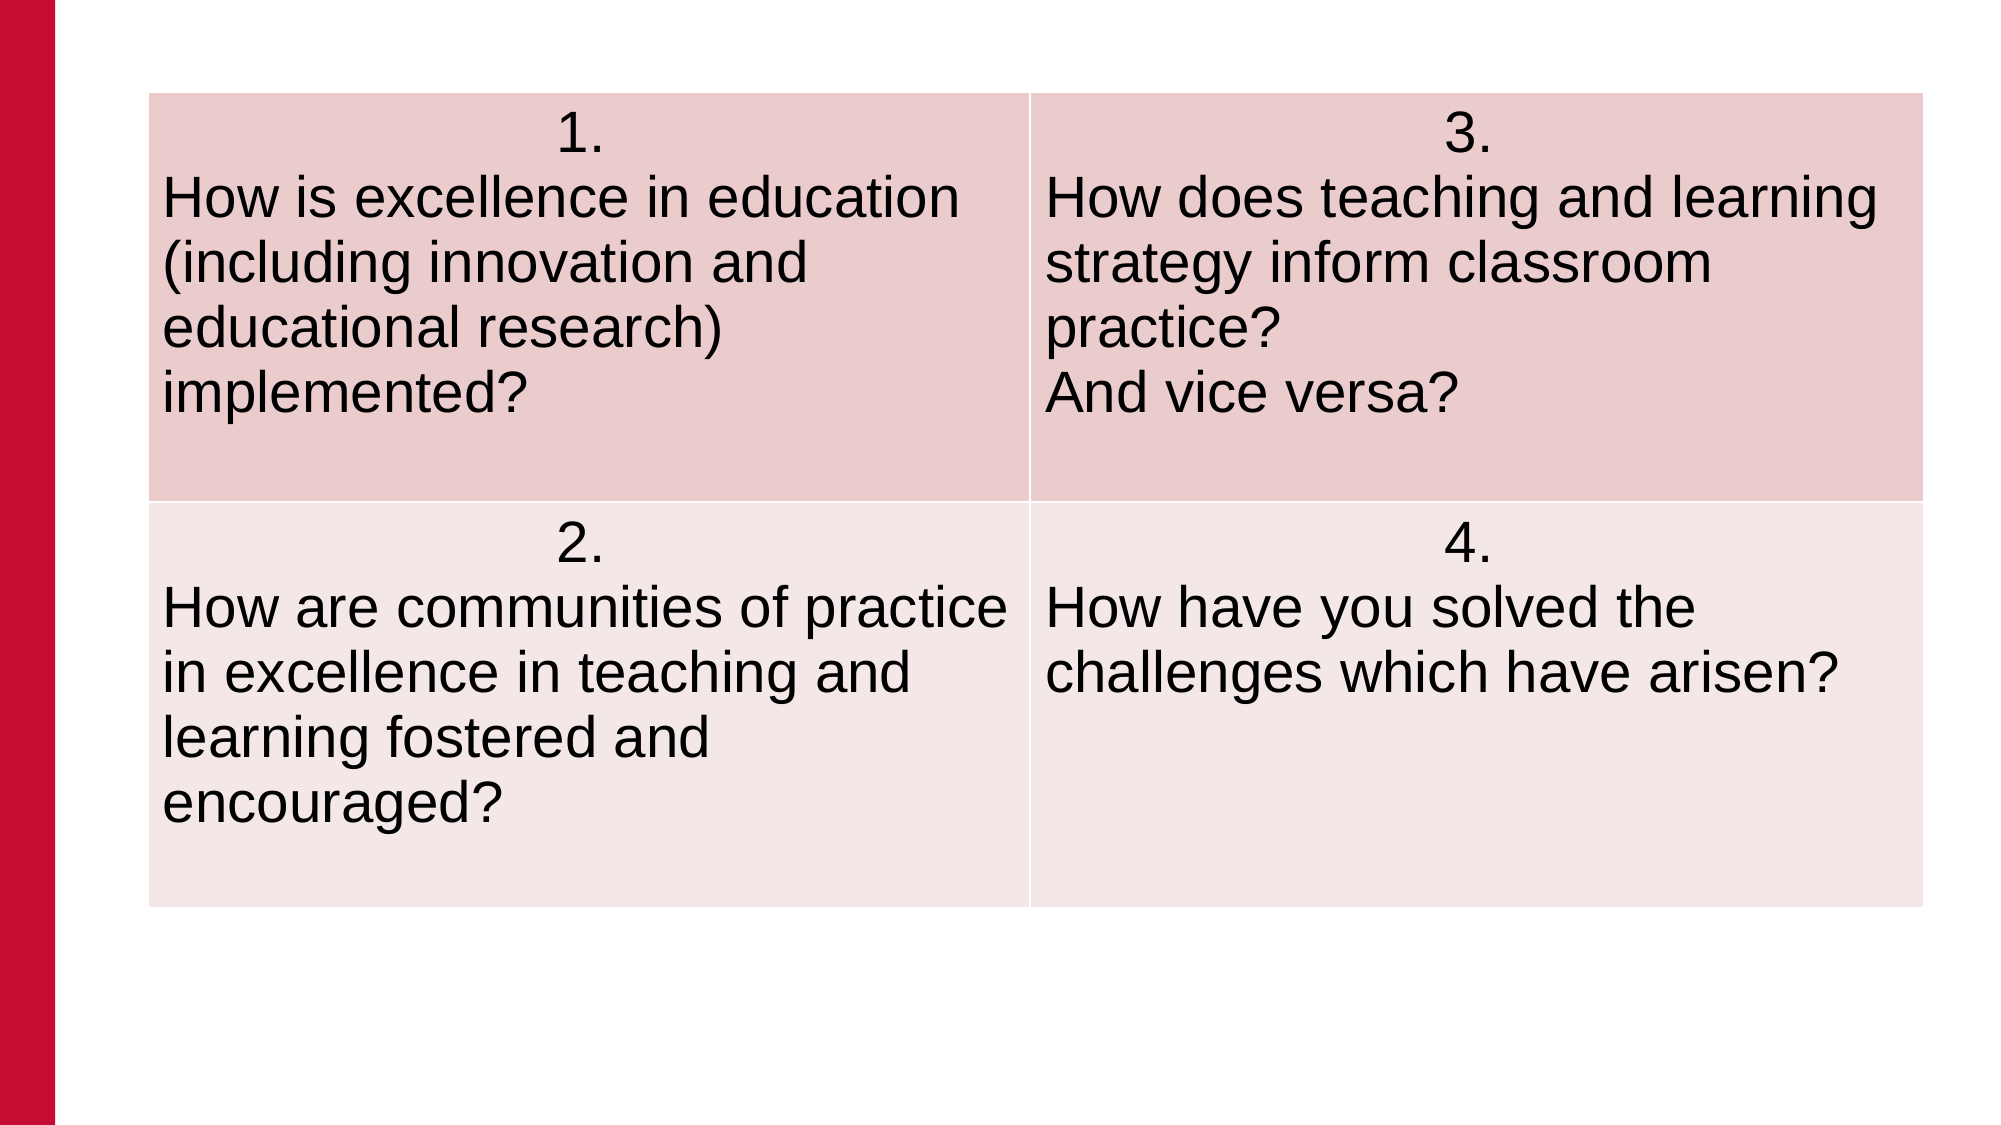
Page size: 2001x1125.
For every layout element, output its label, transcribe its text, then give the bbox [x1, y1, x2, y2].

table_cell 4. How have you solved the challenges which have arisen? [1031, 503, 1923, 907]
table_header 3. How does teaching and learning strategy inform classroom practice? And vice versa? [1031, 93, 1923, 501]
table_header 1. How is excellence in education (including innovation and educational research) implemented? [149, 93, 1029, 501]
table_cell 2. How are communities of practice in excellence in teaching and learning fostered and encouraged? [149, 503, 1029, 907]
